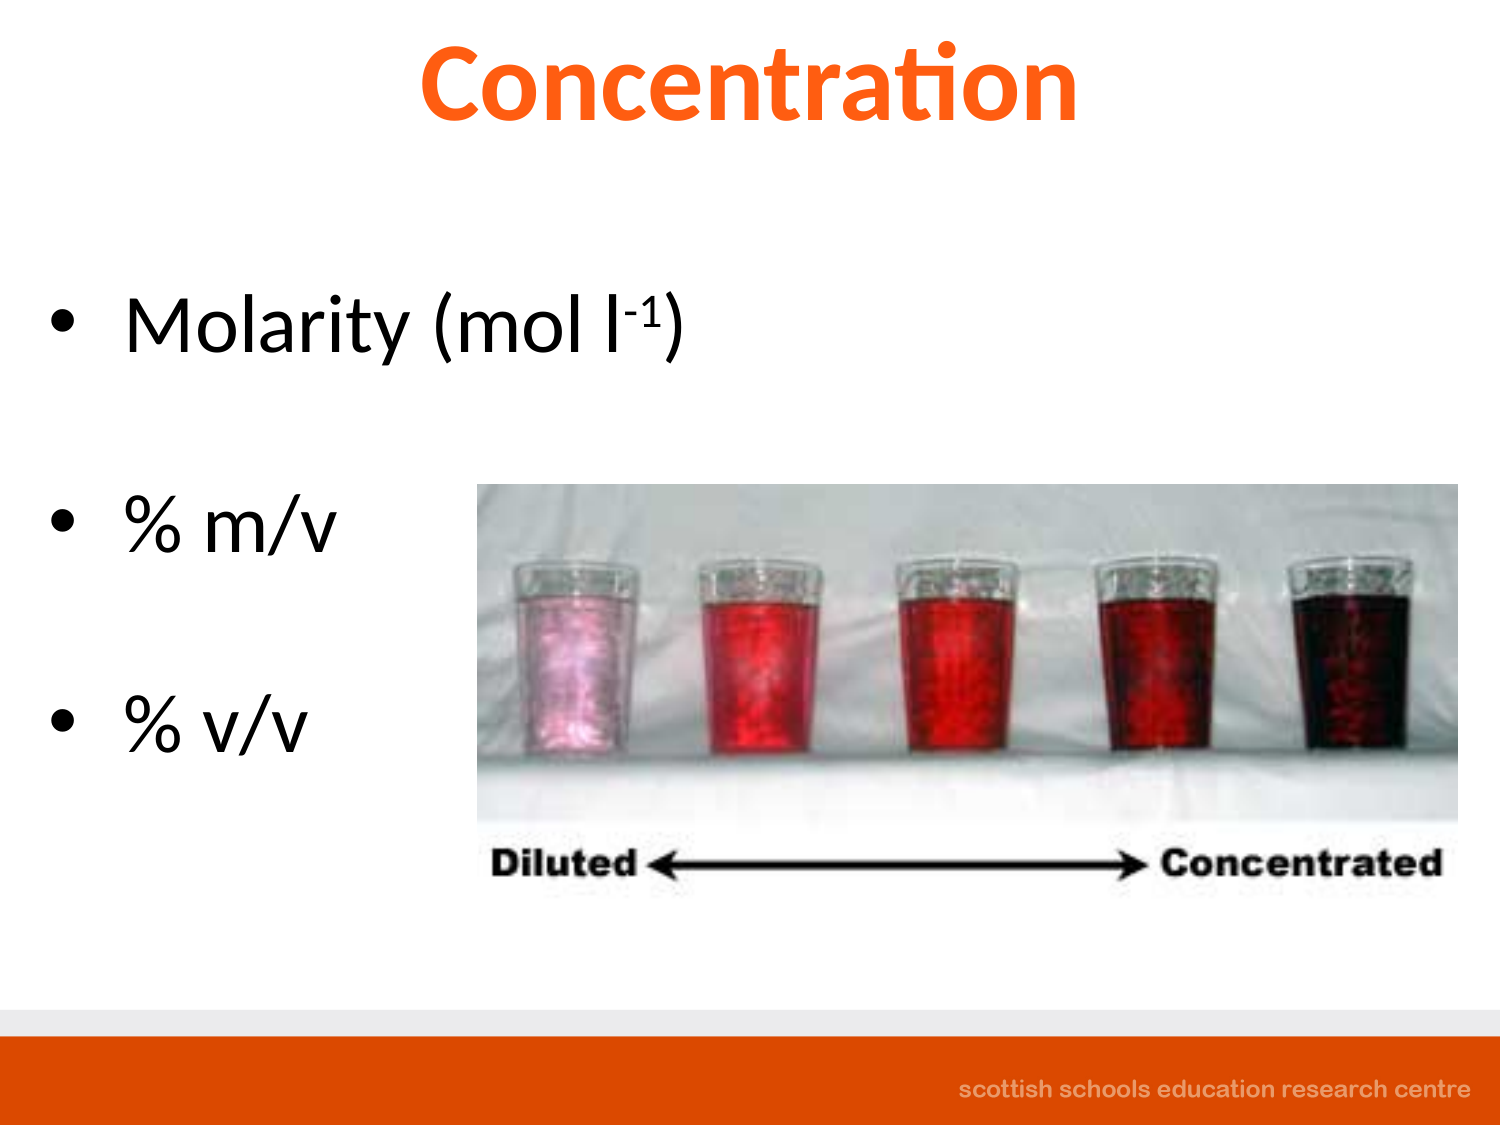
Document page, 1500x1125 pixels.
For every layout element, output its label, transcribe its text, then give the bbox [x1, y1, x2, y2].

picture [0, 0, 1500, 1125]
text_box Concentration [405, 0, 1097, 150]
text_box Molarity (mol l-1) % m/v % v/v [34, 262, 755, 777]
